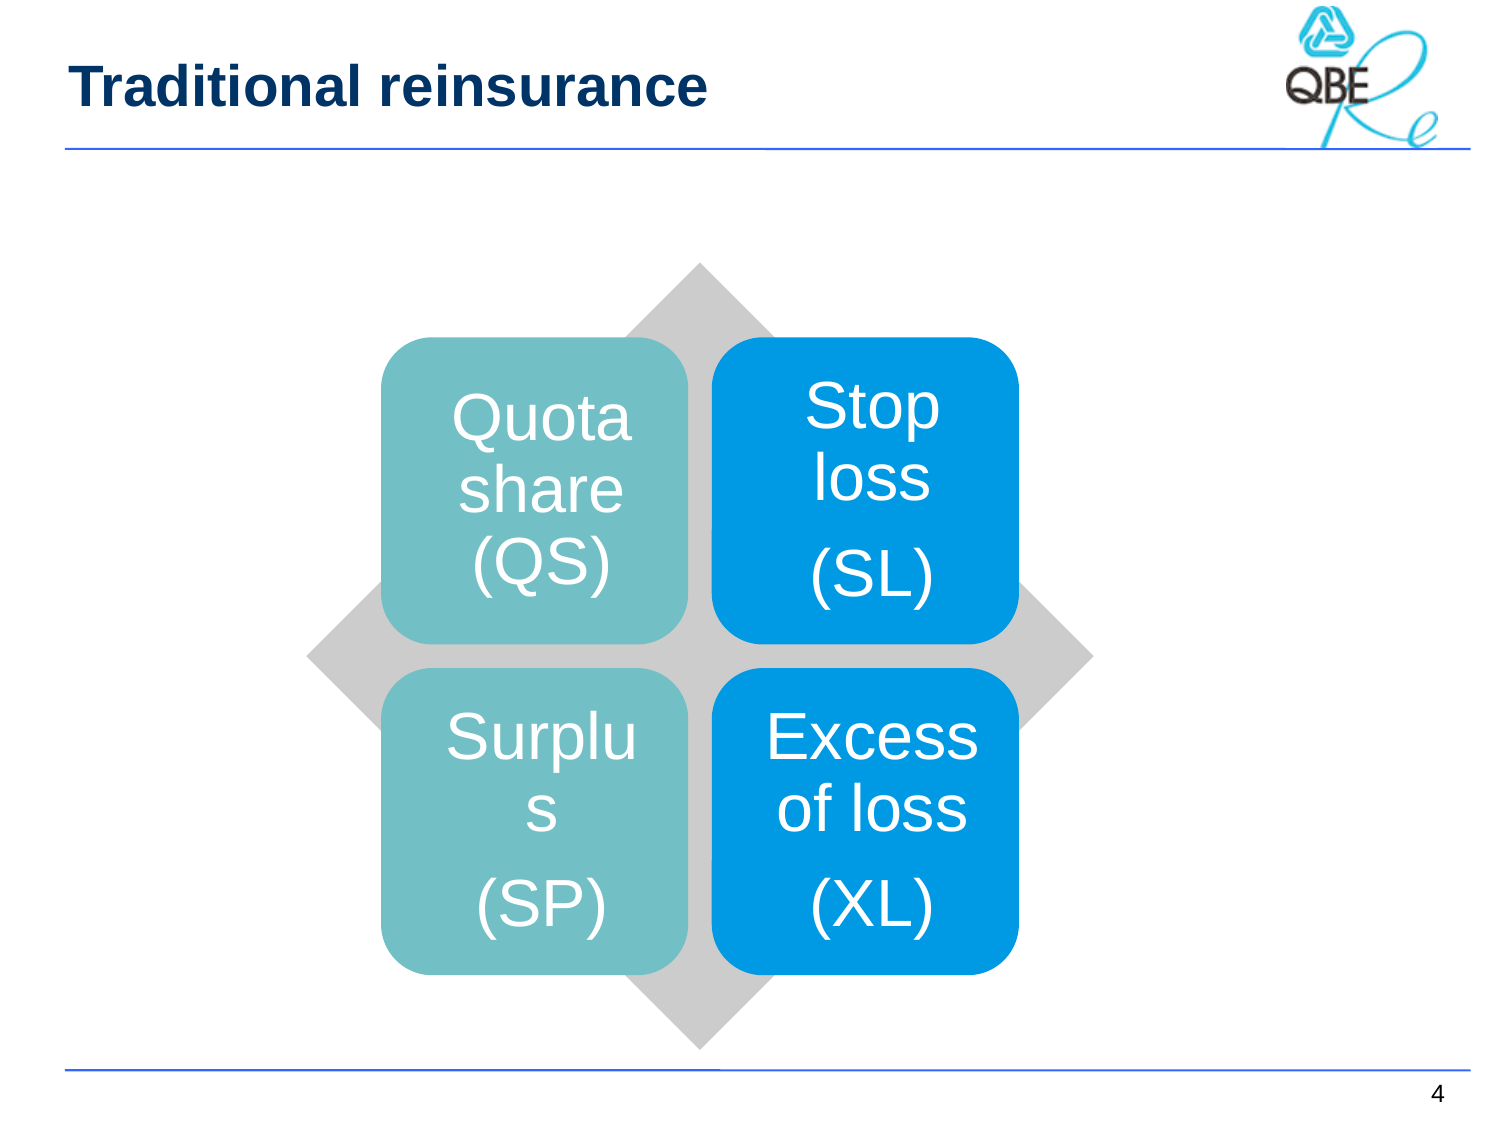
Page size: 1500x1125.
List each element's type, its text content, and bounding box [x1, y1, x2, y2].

picture [1286, 6, 1438, 148]
title Traditional reinsurance [53, 19, 1247, 147]
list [74, 262, 1326, 1051]
